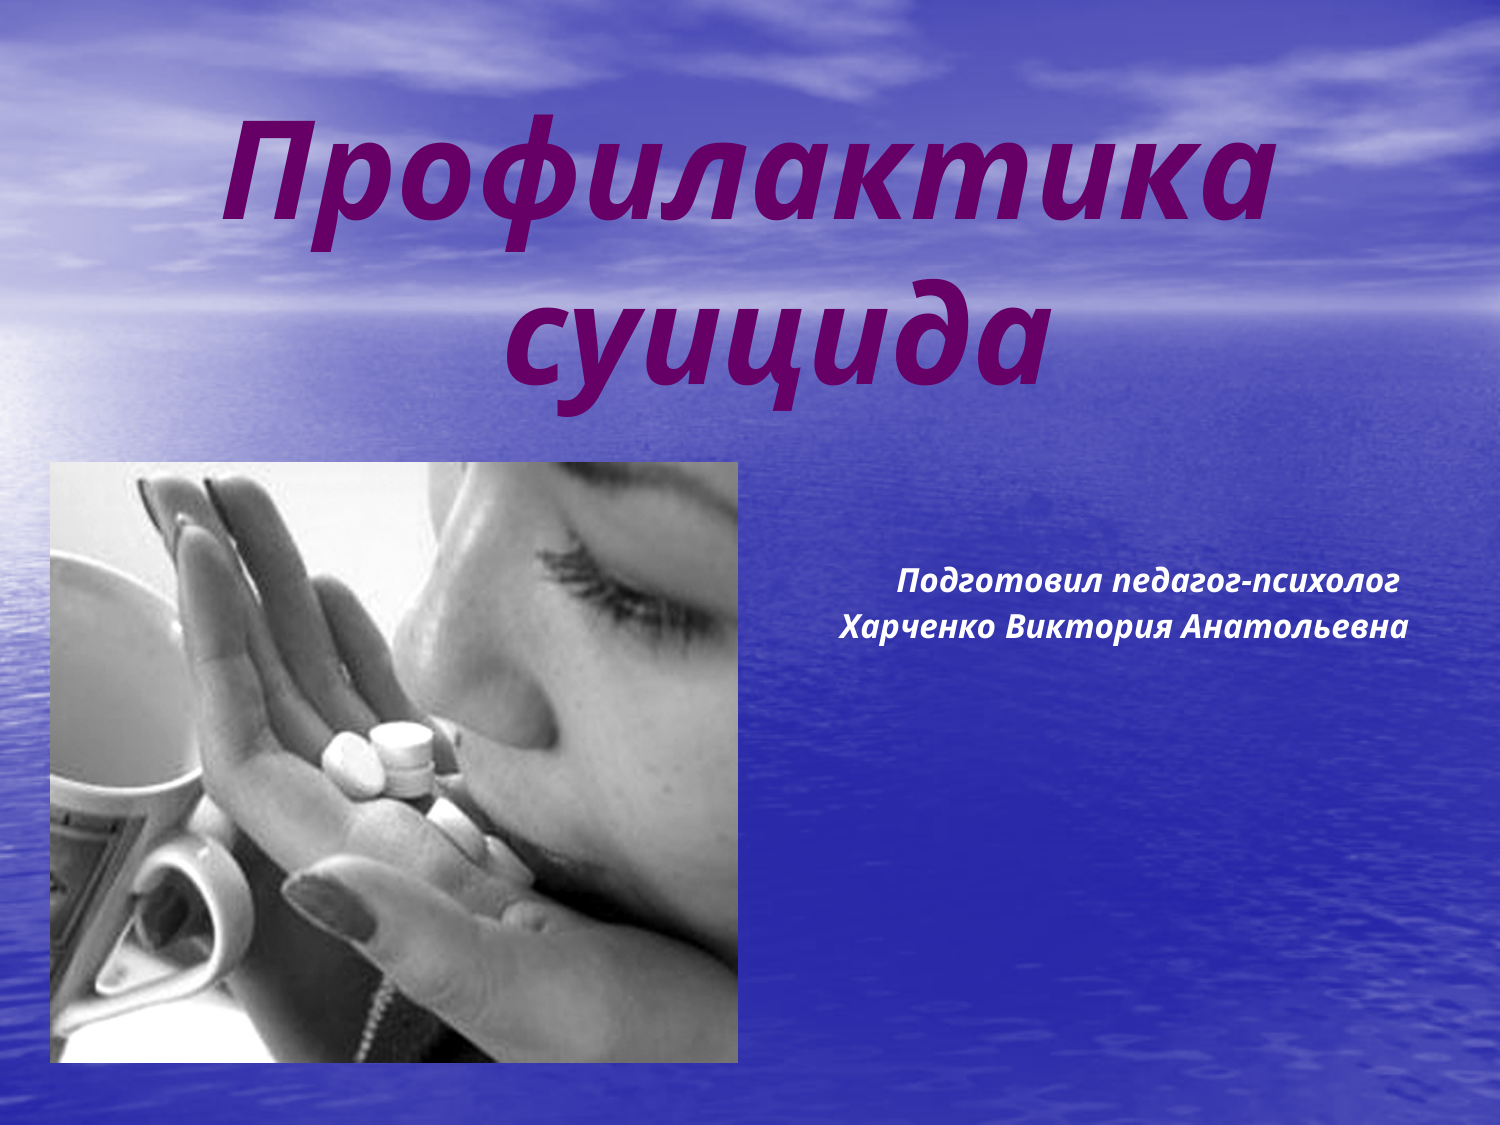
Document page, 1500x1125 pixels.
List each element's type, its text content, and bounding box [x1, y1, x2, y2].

picture [49, 462, 738, 1063]
list Профилактика суицида Подготовил педагог-психолог Харченко Виктория Анатольевна [74, 74, 1426, 988]
